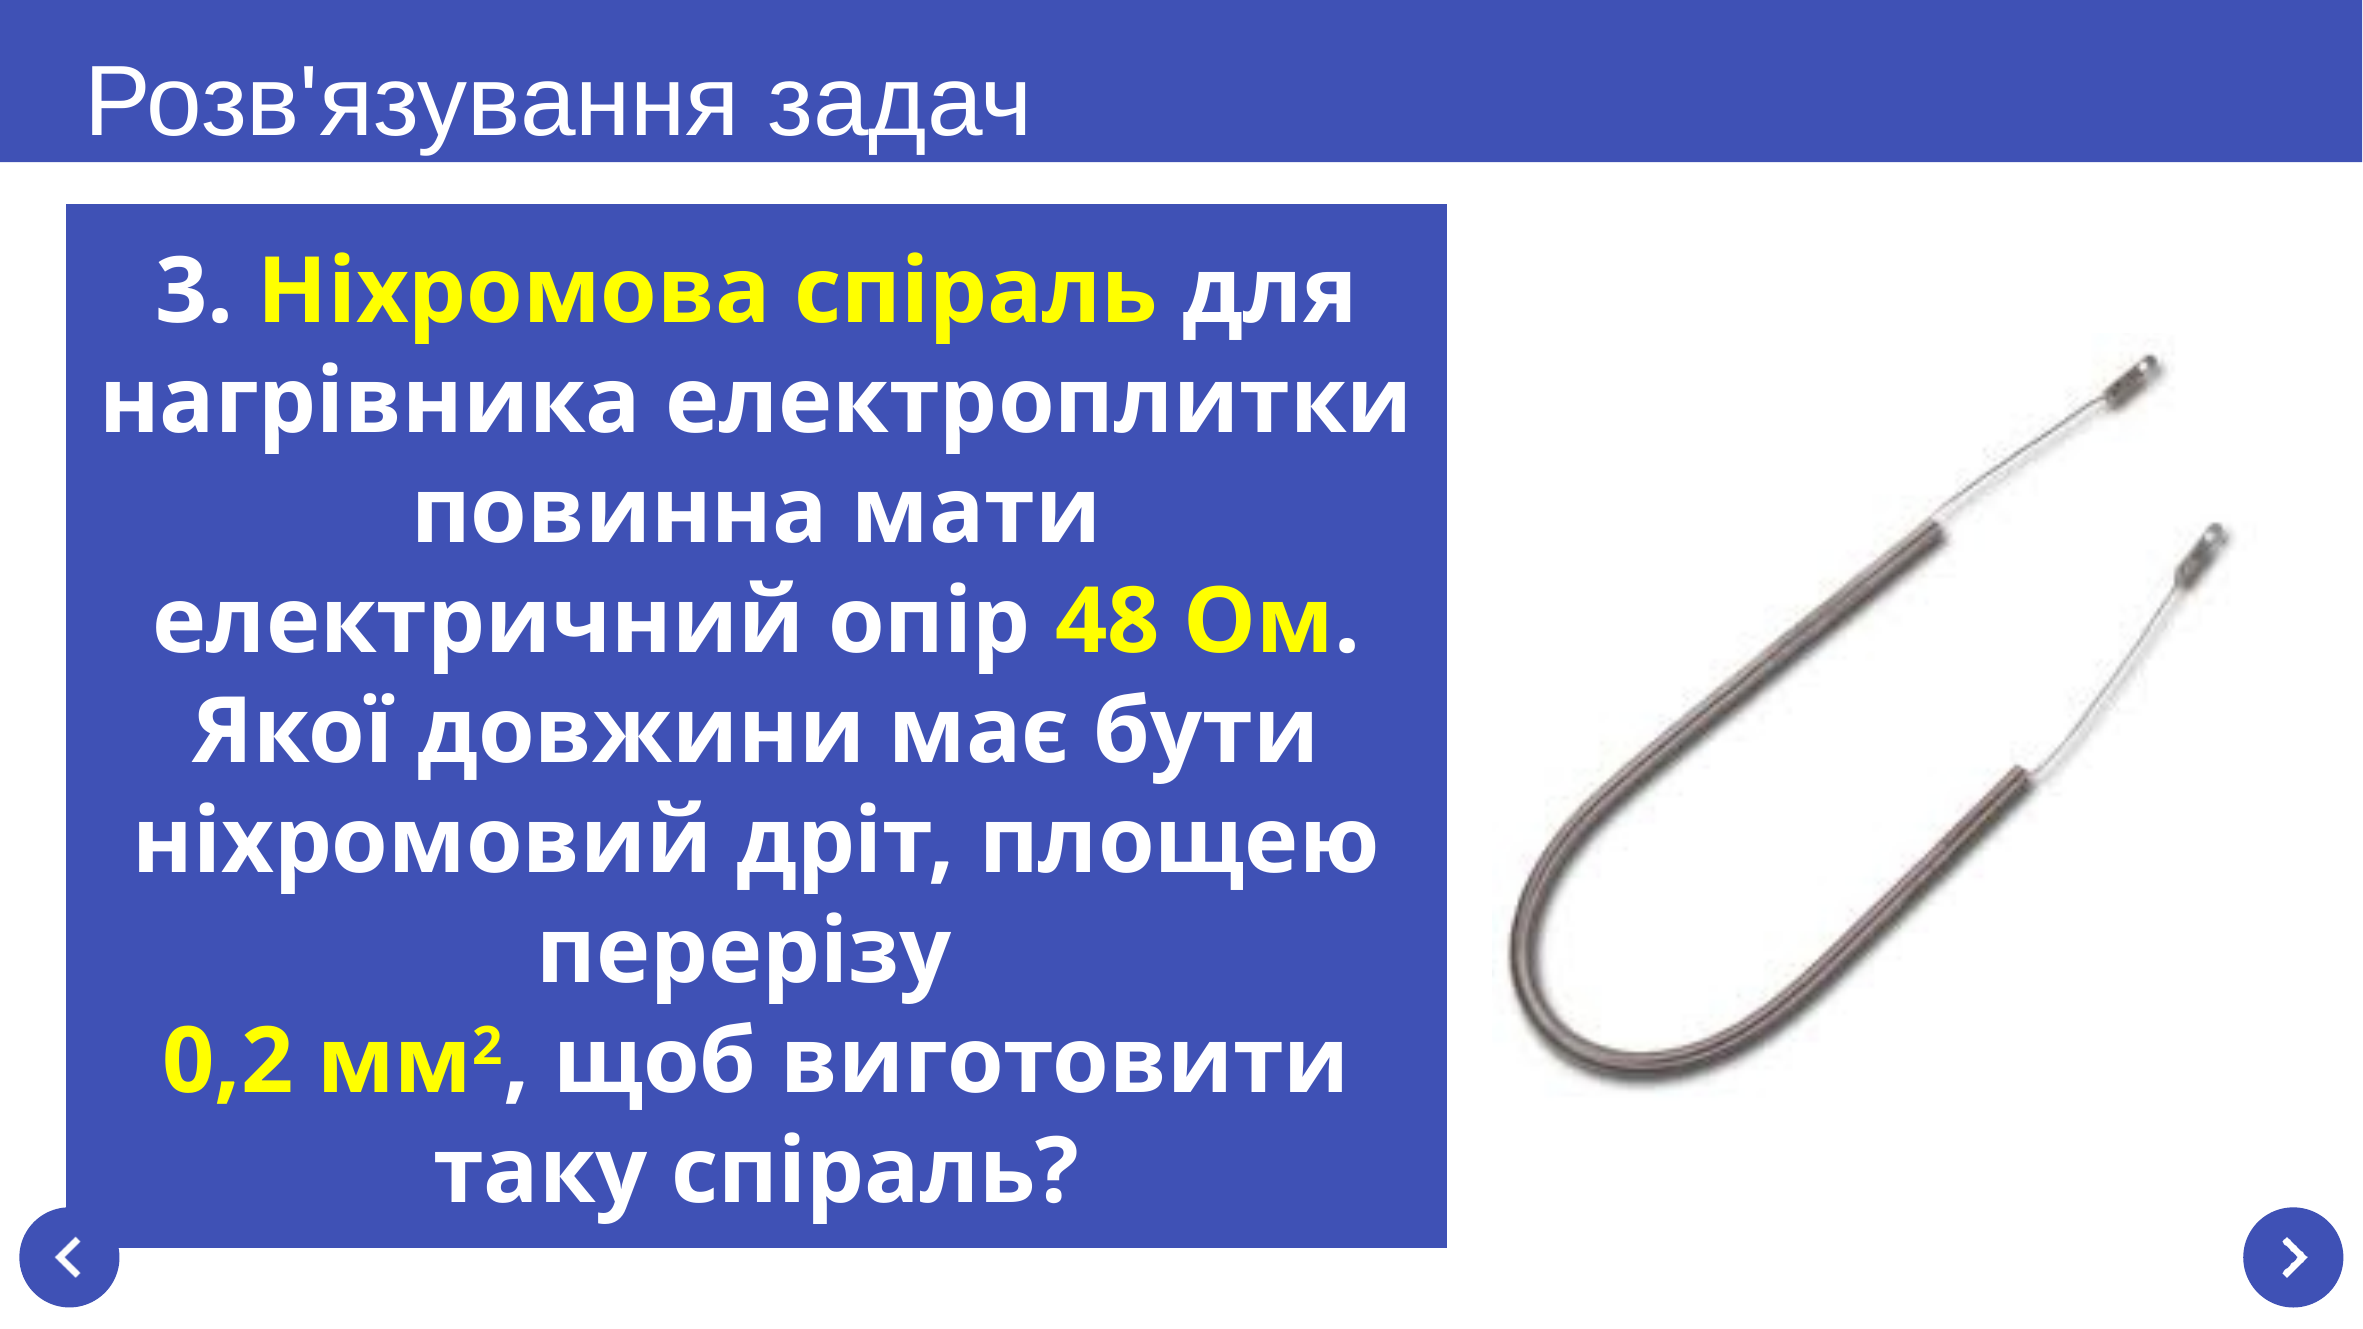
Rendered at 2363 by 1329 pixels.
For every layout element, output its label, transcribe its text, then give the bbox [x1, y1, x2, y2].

title Розв'язування задач [69, 44, 2363, 163]
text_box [20, 1208, 119, 1307]
picture [1492, 333, 2261, 1101]
text_box 3. Ніхромова спіраль для нагрівника електроплитки повинна мати електричний опір 48 Ом. Якої довжини має бути ніхромовий дріт, площею перерізу 0,2 мм2, щоб виготовити таку спіраль? [68, 206, 1445, 1246]
text_box [0, 0, 2363, 163]
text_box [2244, 1208, 2343, 1307]
